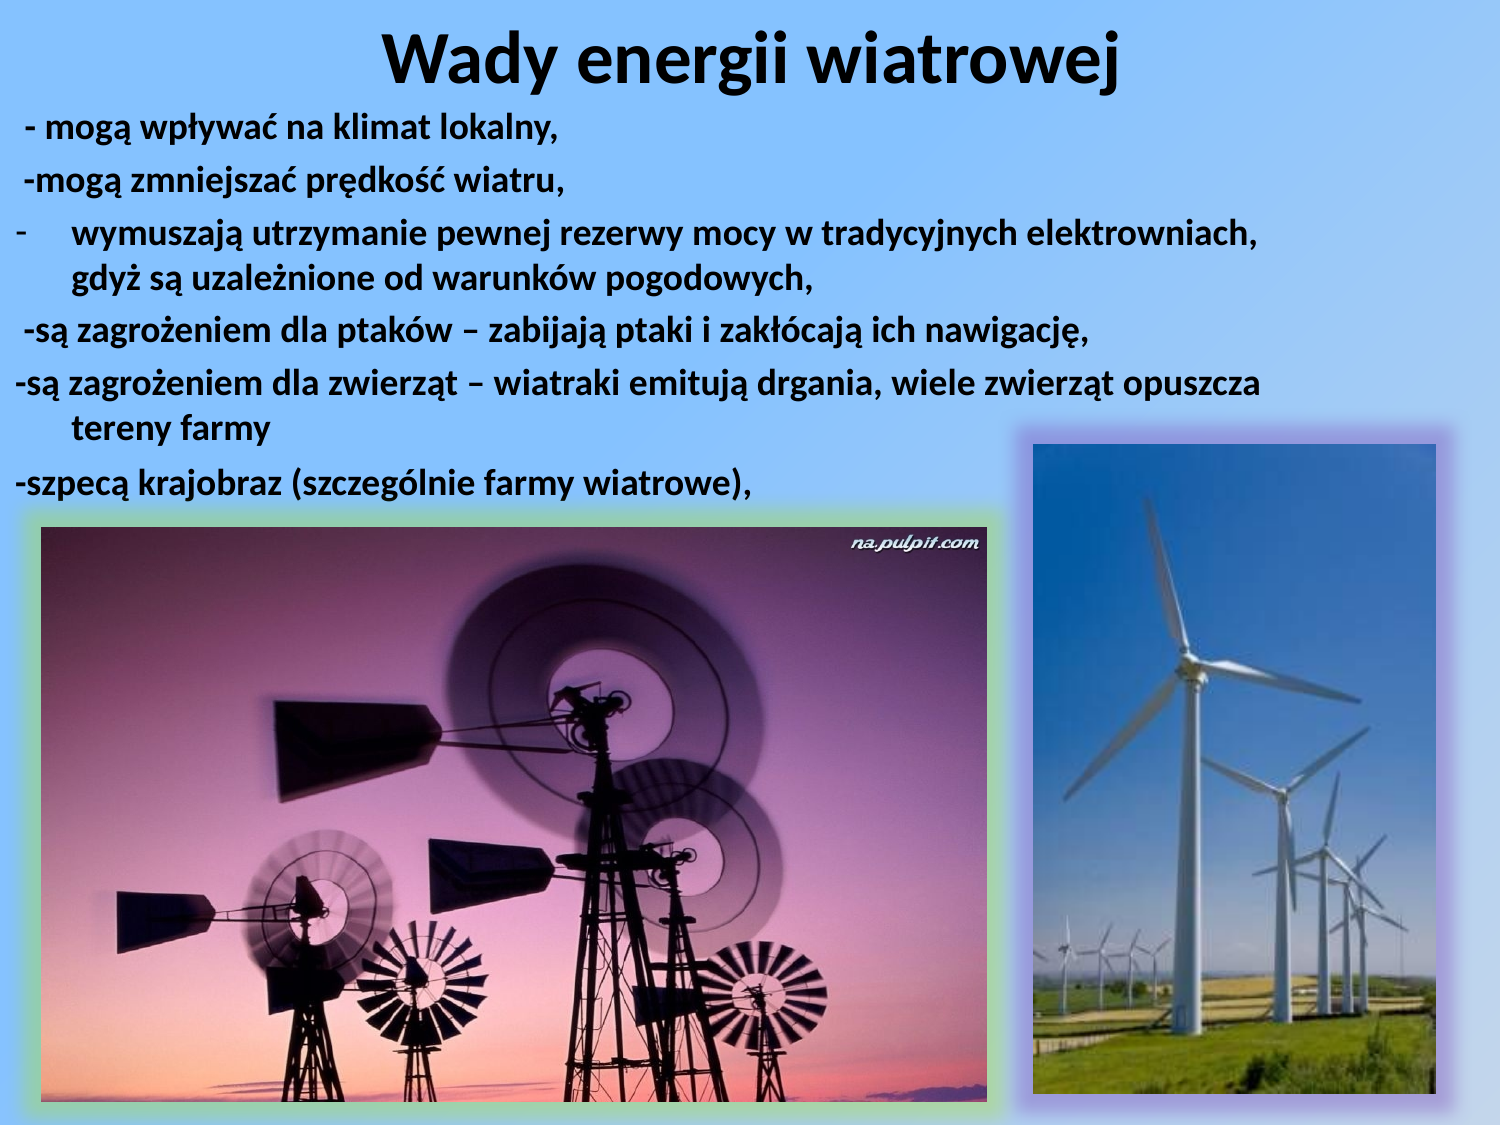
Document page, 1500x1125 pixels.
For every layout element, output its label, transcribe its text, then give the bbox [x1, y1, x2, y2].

picture [40, 526, 987, 1102]
picture [1033, 443, 1436, 1095]
list - mogą wpływać na klimat lokalny, -mogą zmniejszać prędkość wiatru, wymuszają utrzymanie pewnej rezerwy mocy w tradycyjnych elektrowniach, gdyż są uzależnione od warunków pogodowych, -są zagrożeniem dla ptaków – zabijają ptaki i zakłócają ich nawigację, -są zagrożeniem dla zwierząt – wiatraki emitują drgania, wiele zwierząt opuszcza tereny farmy -szpecą krajobraz (szczególnie farmy wiatrowe), [0, 90, 1350, 833]
title Wady energii wiatrowej [76, 0, 1427, 148]
